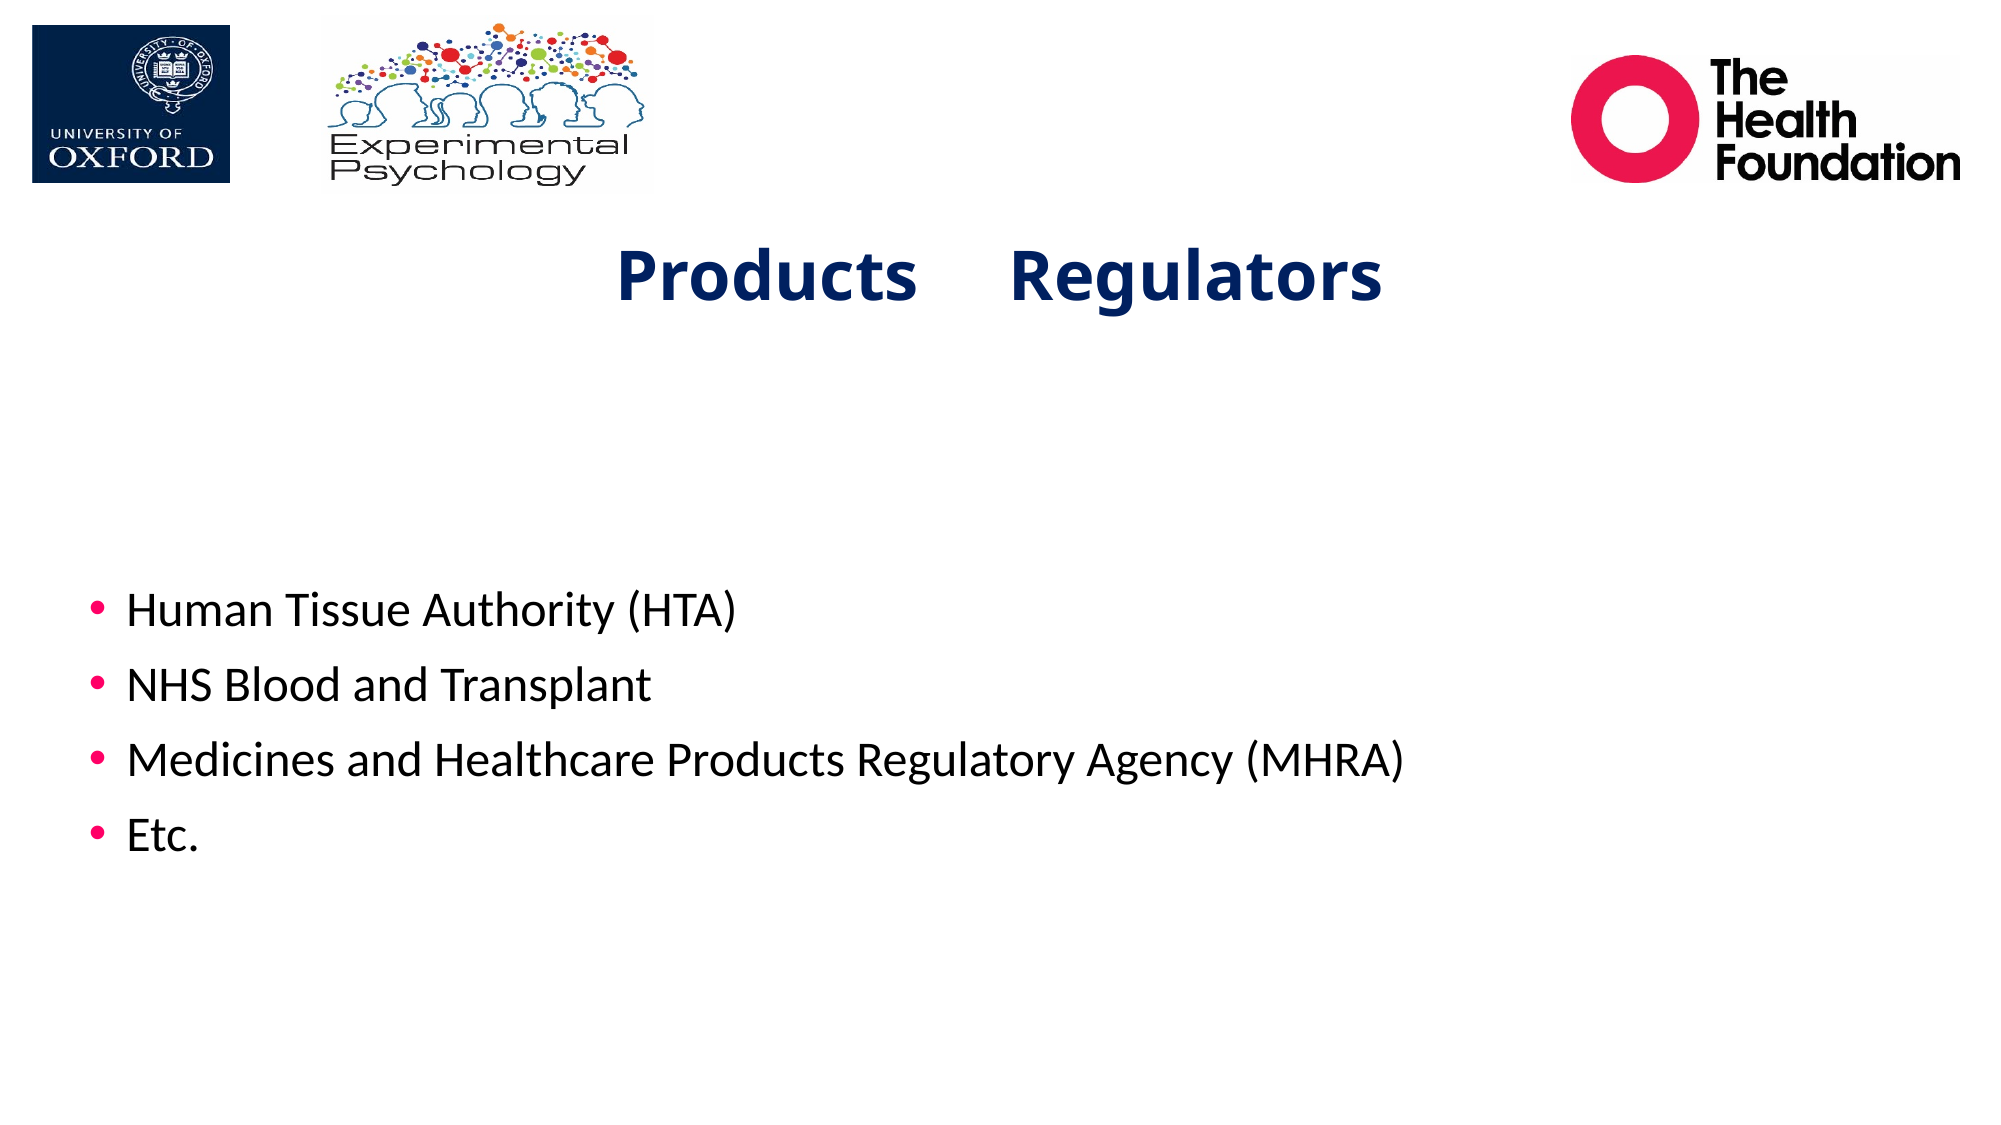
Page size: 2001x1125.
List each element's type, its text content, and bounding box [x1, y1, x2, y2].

list Human Tissue Authority (HTA) NHS Blood and Transplant Medicines and Healthcare Products Regulatory Agency (MHRA) Etc. [73, 575, 1927, 1027]
picture [32, 25, 230, 183]
title Products Regulators [137, 233, 1863, 324]
picture [321, 15, 655, 194]
picture [1571, 55, 1960, 183]
